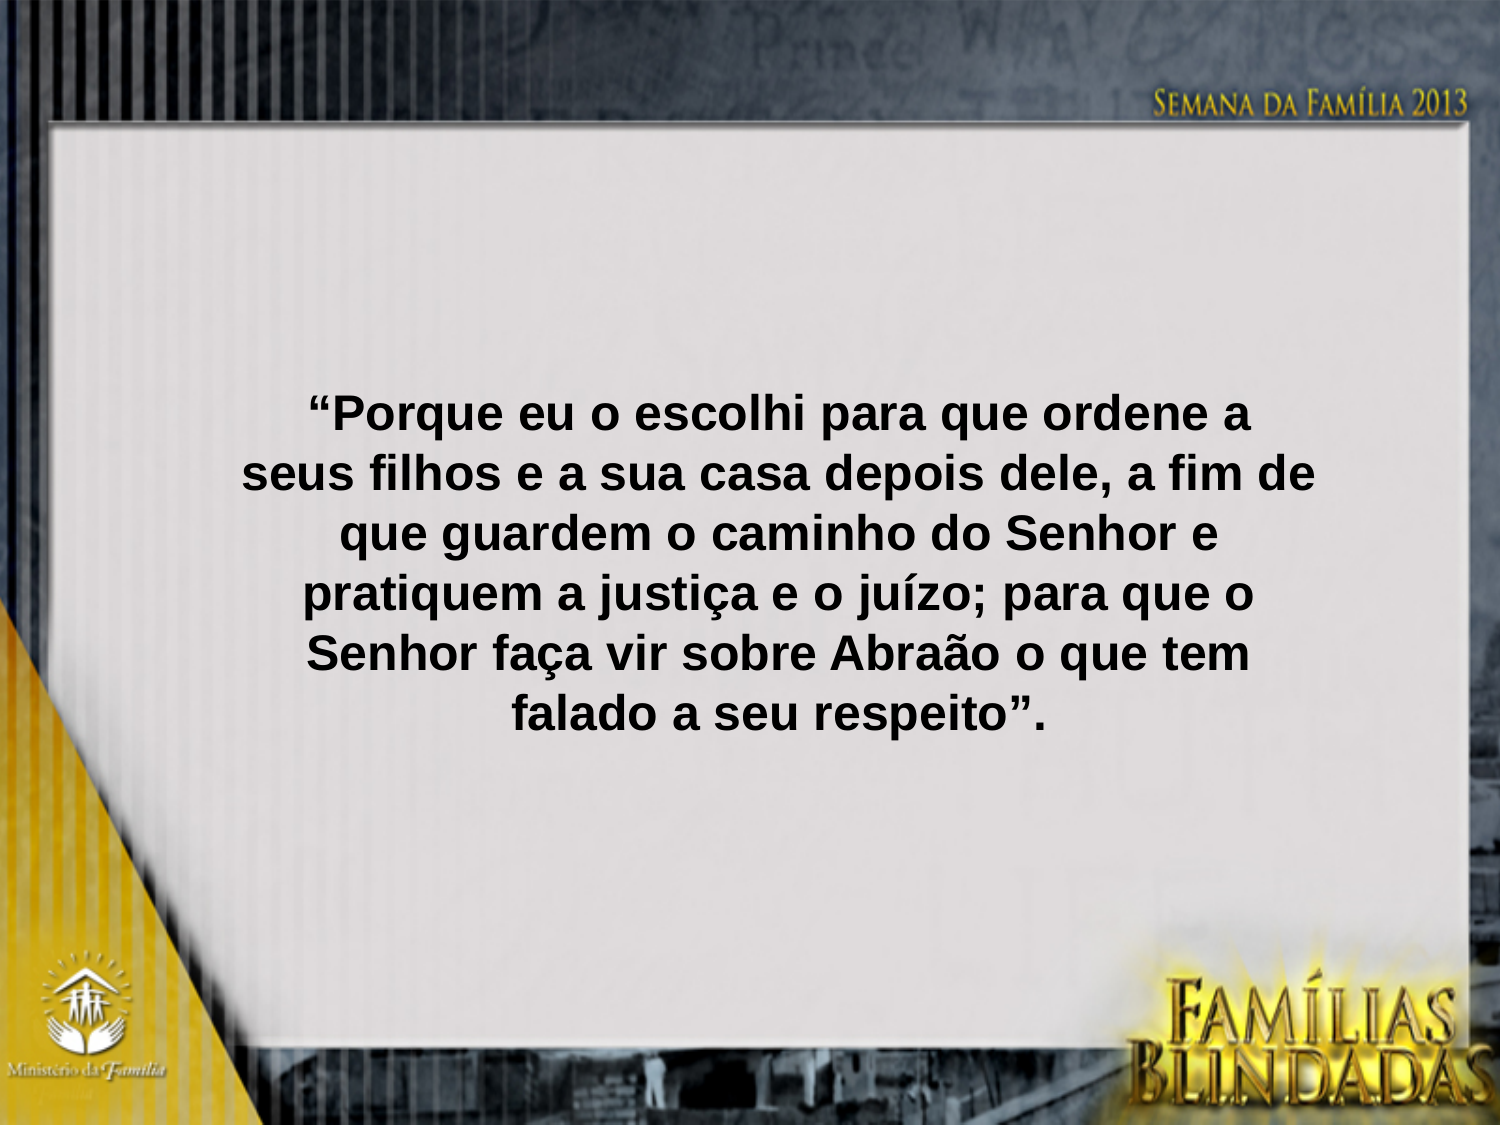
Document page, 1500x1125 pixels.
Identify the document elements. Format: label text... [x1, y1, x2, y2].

picture [0, 0, 1500, 1125]
text_box “Porque eu o escolhi para que ordene a seus filhos e a sua casa depois dele, a fim de que guardem o caminho do Senhor e pratiquem a justiça e o juízo; para que o Senhor faça vir sobre Abraão o que tem falado a seu respeito”. [218, 373, 1341, 749]
